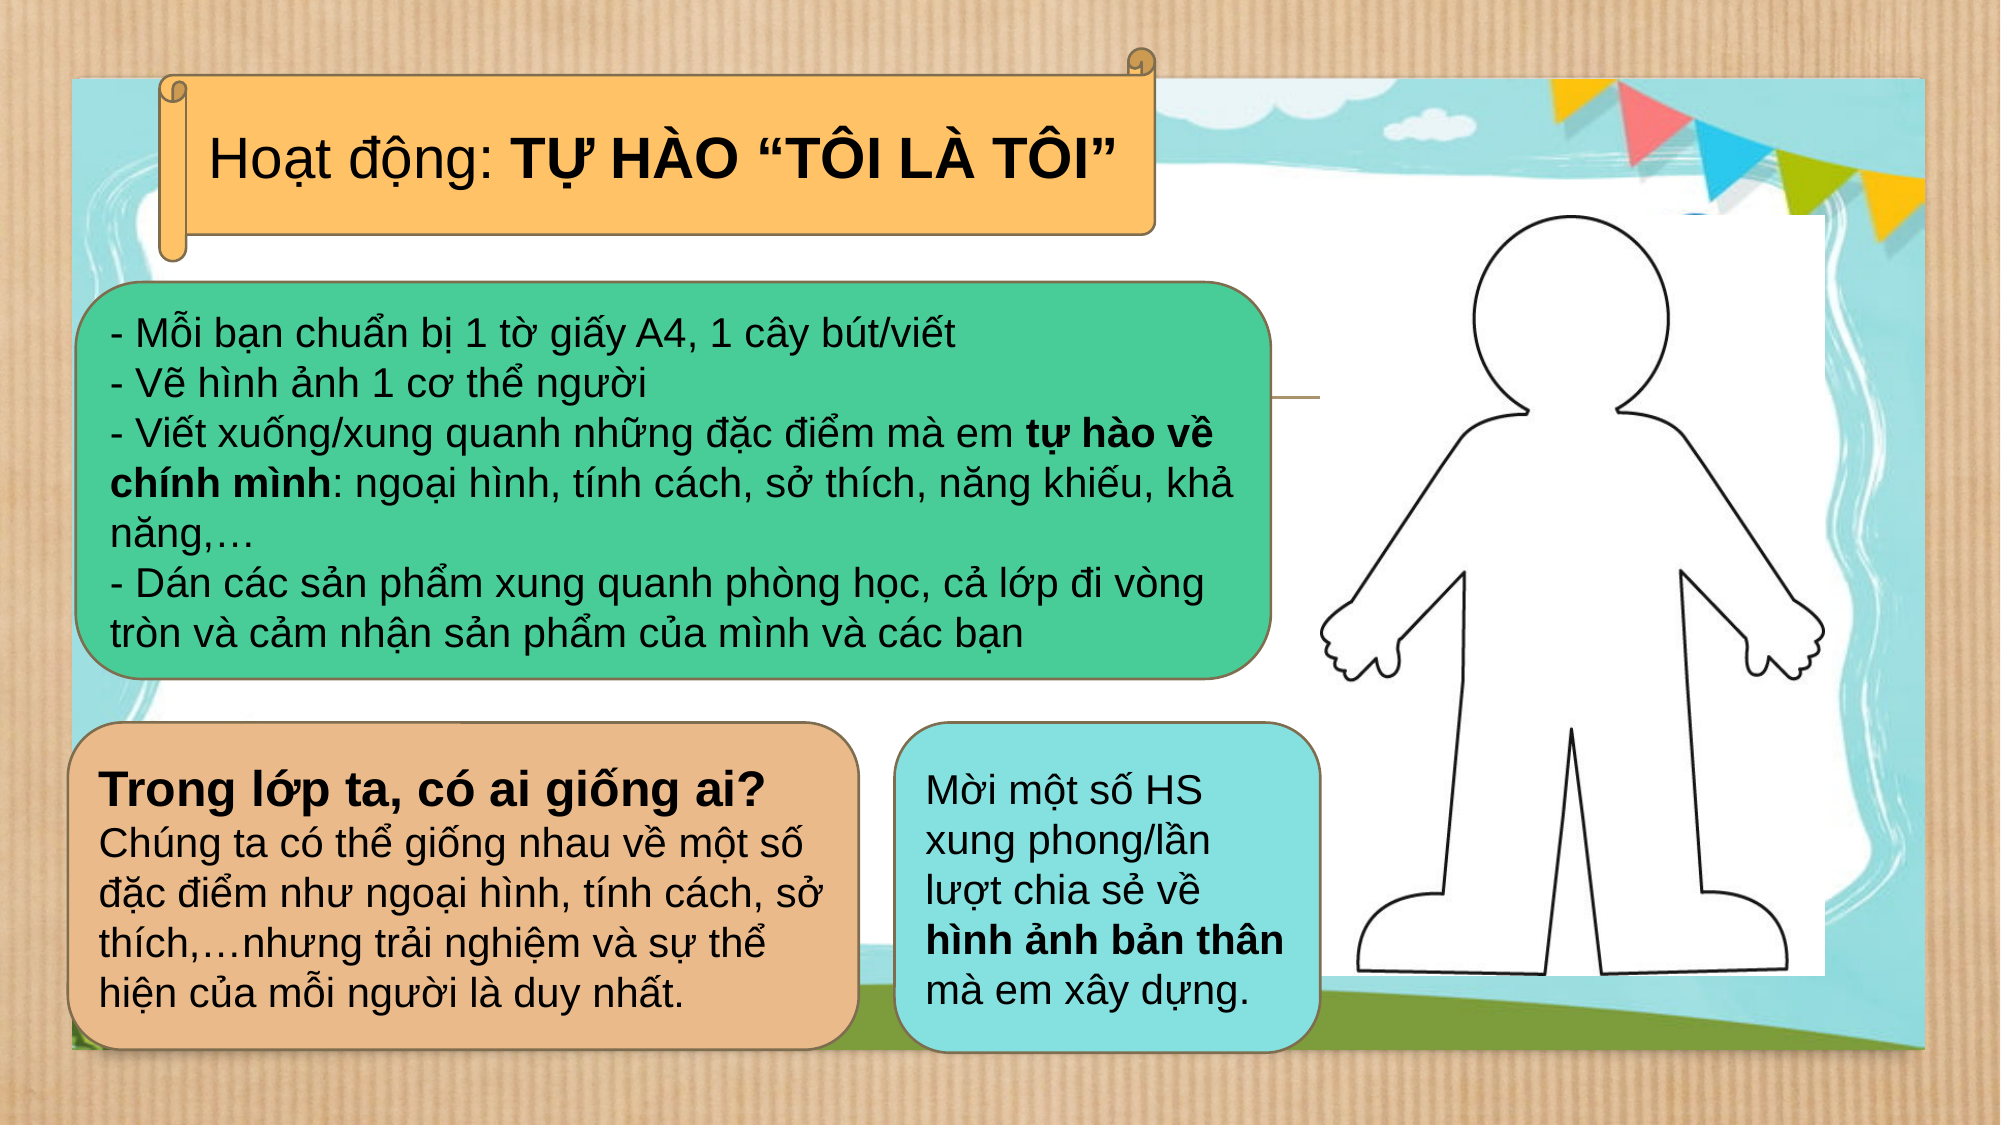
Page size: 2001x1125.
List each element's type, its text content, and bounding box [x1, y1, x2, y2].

text_box Trong lớp ta, có ai giống ai? Chúng ta có thể giống nhau về một số đặc điểm như ngoại hình, tính cách, sở thích,…nhưng trải nghiệm và sự thể hiện của mỗi người là duy nhất. [66, 721, 861, 1052]
picture [0, 0, 2001, 1125]
text_box - Mỗi bạn chuẩn bị 1 tờ giấy A4, 1 cây bút/viết - Vẽ hình ảnh 1 cơ thể người - Viết xuống/xung quanh những đặc điểm mà em tự hào về chính mình: ngoại hình, tính cách, sở thích, năng khiếu, khả năng,… - Dán các sản phẩm xung quanh phòng học, cả lớp đi vòng tròn và cảm nhận sản phẩm của mình và các bạn [74, 280, 1273, 681]
text_box Hoạt động: TỰ HÀO “TÔI LÀ TÔI” [158, 47, 1157, 263]
text_box Mời một số HS xung phong/lần lượt chia sẻ về hình ảnh bản thân mà em xây dựng. [893, 721, 1322, 1055]
